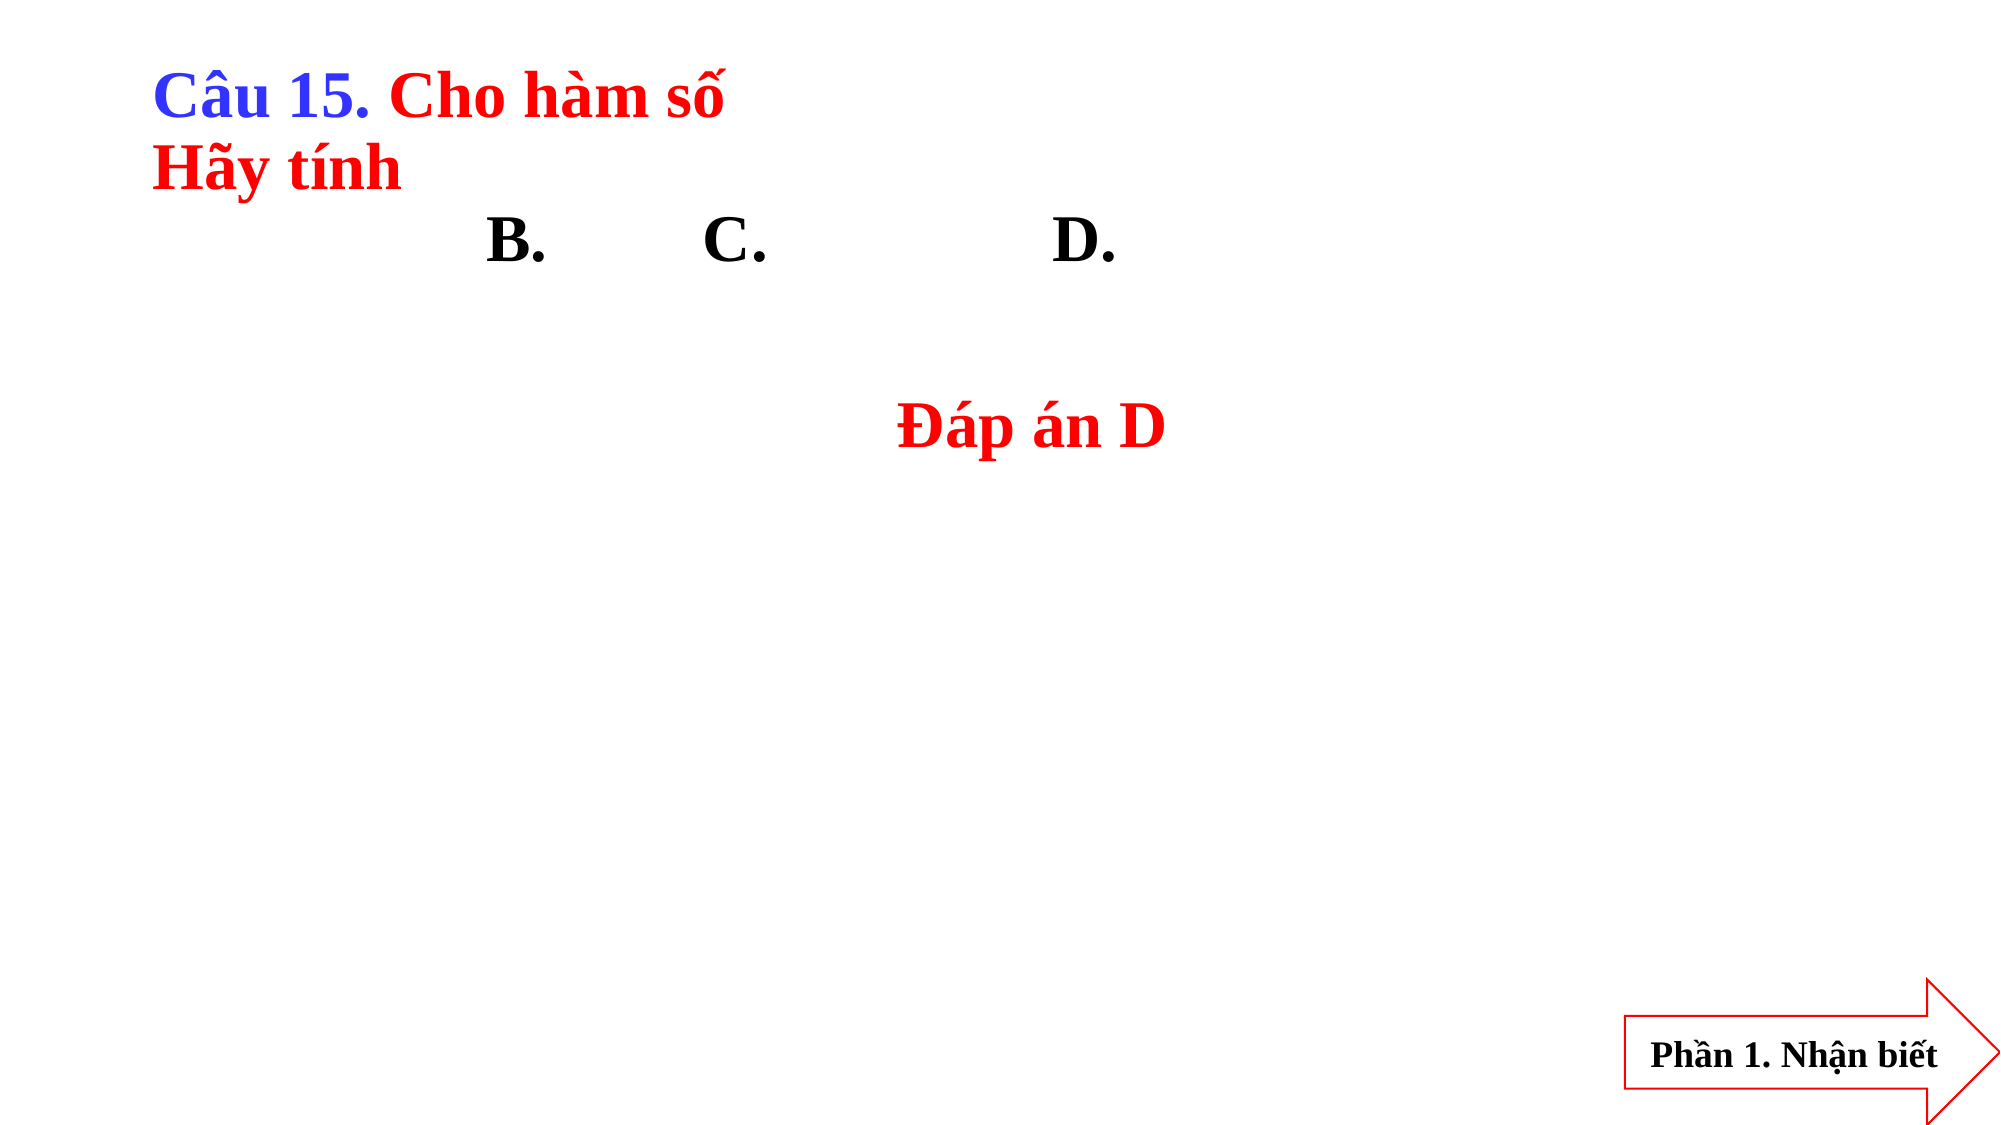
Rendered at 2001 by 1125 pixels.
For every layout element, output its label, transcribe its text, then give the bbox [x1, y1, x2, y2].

text_box Phần 1. Nhận biết [1623, 977, 2000, 1125]
